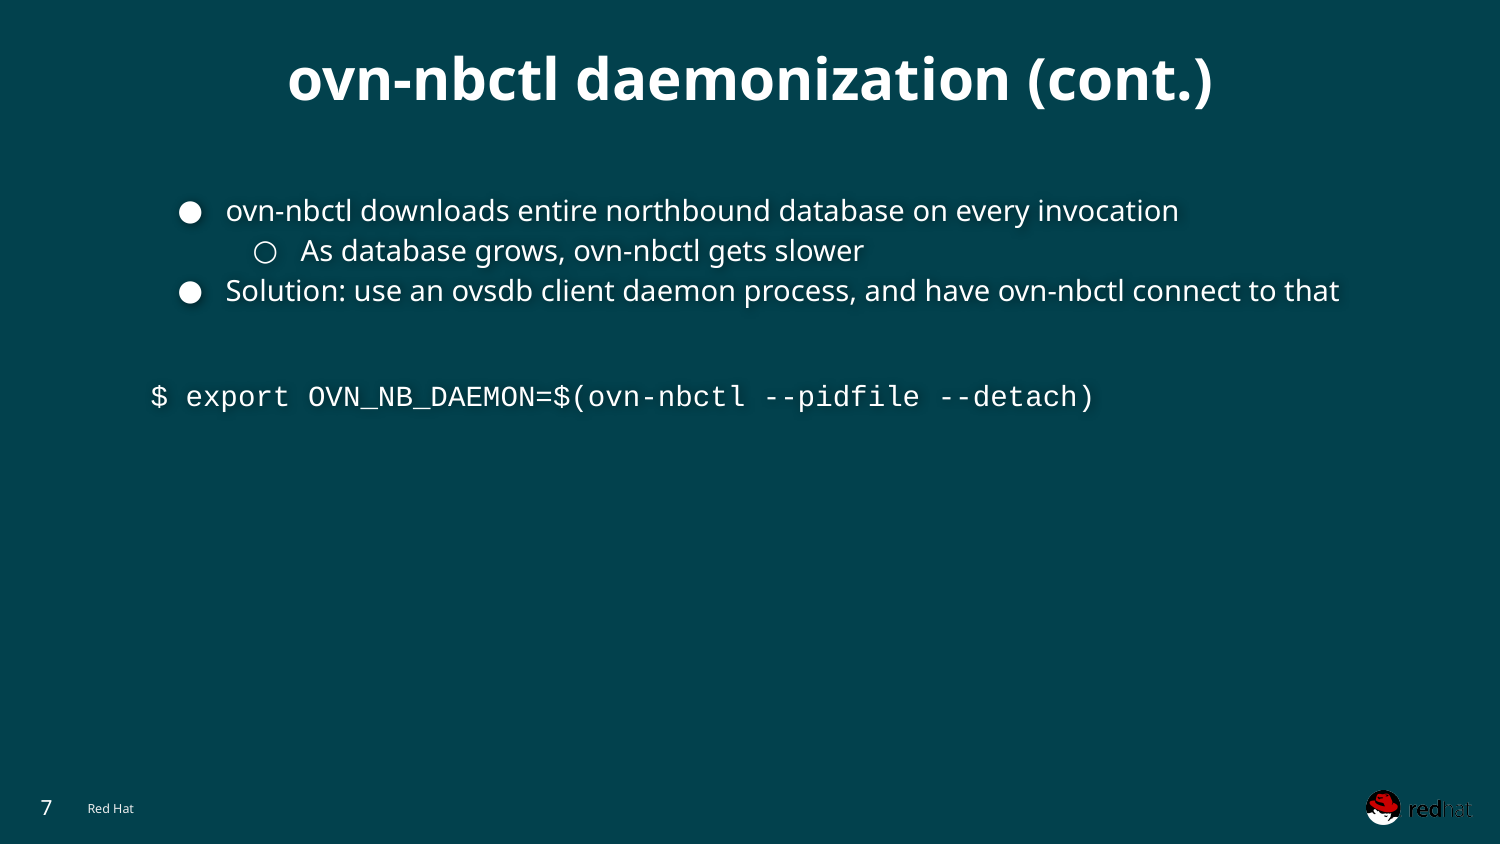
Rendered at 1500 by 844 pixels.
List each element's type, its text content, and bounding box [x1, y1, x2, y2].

picture [1366, 790, 1474, 825]
title ovn-nbctl daemonization (cont.) [135, 0, 1365, 128]
slide_number ‹#› [16, 776, 77, 842]
list ovn-nbctl downloads entire northbound database on every invocation As database grows, ovn-nbctl gets slower Solution: use an ovsdb client daemon process, and have ovn-nbctl connect to that $ export OVN_NB_DAEMON=$(ovn-nbctl --pidfile --detach) [135, 171, 1365, 726]
